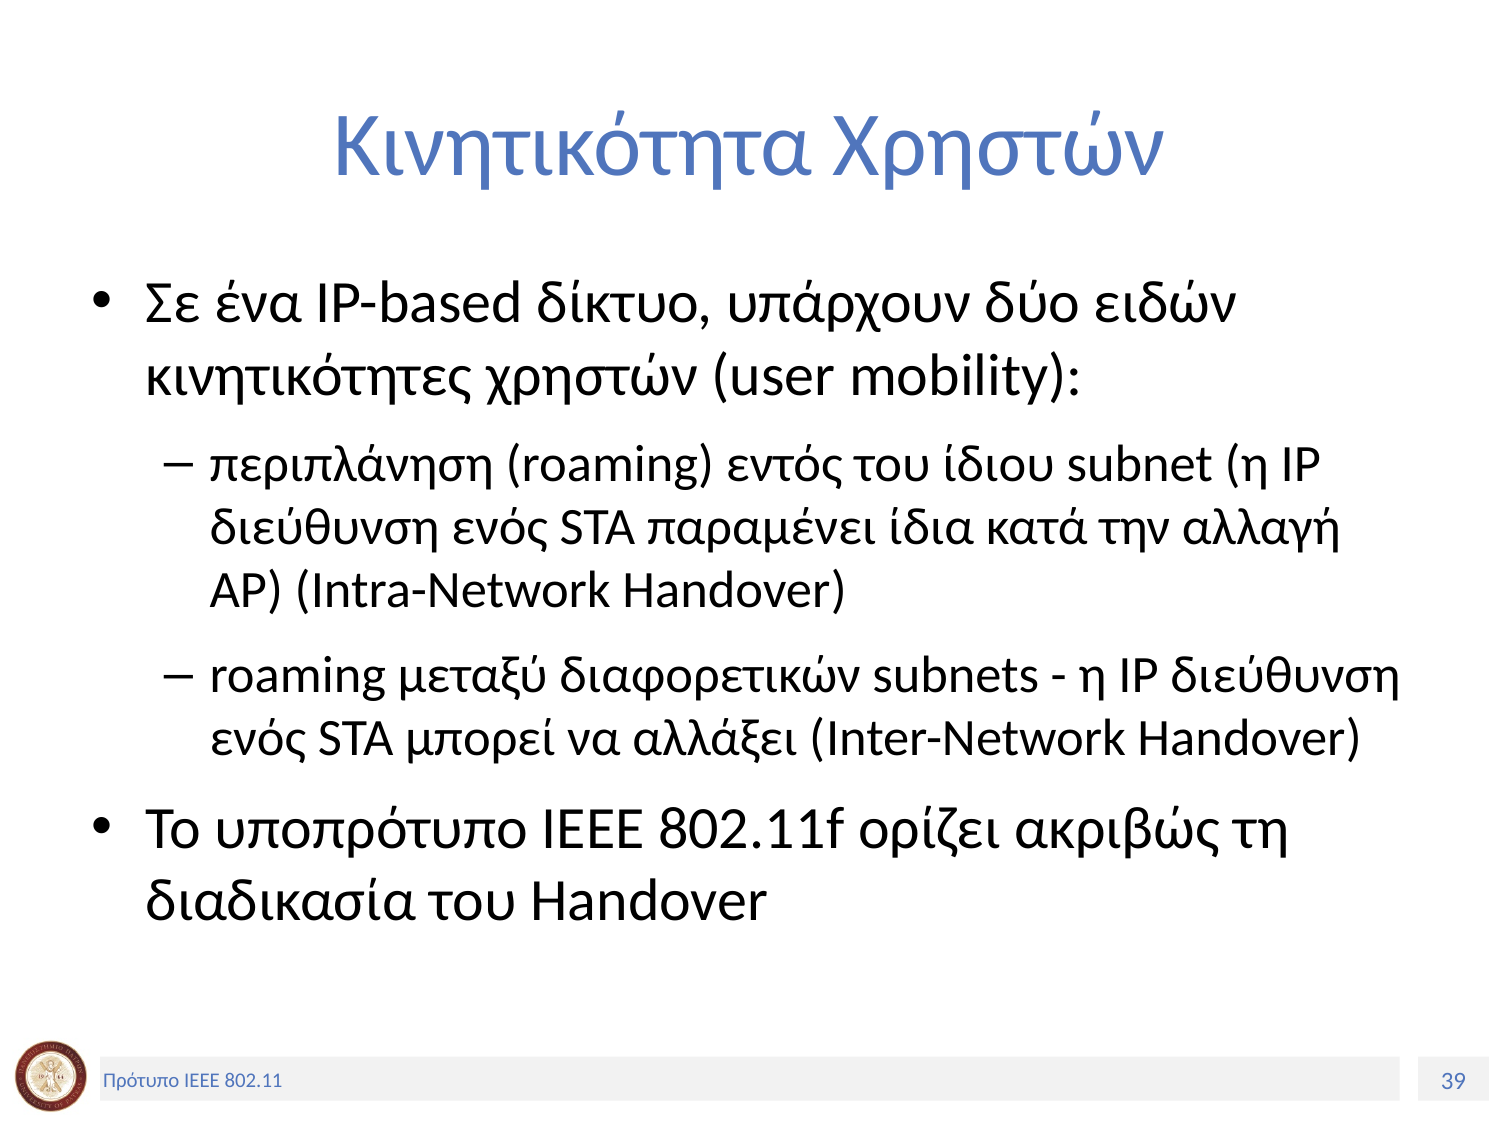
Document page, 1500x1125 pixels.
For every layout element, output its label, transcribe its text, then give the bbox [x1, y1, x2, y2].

picture [1, 1027, 100, 1125]
title Κινητικότητα Χρηστών [75, 45, 1425, 233]
list Σε ένα IP-based δίκτυο, υπάρχουν δύο ειδών κινητικότητες χρηστών (user mobility): περιπλάνηση (roaming) εντός του ίδιου subnet (η IP διεύθυνση ενός STA παραμένει ίδια κατά την αλλαγή AP) (Intra-Network Handover) roaming μεταξύ διαφορετικών subnets - η IP διεύθυνση ενός STA μπορεί να αλλάξει (Inter-Network Handover) Το υποπρότυπο ΙΕΕΕ 802.11f ορίζει ακριβώς τη διαδικασία του Handover [76, 255, 1427, 998]
